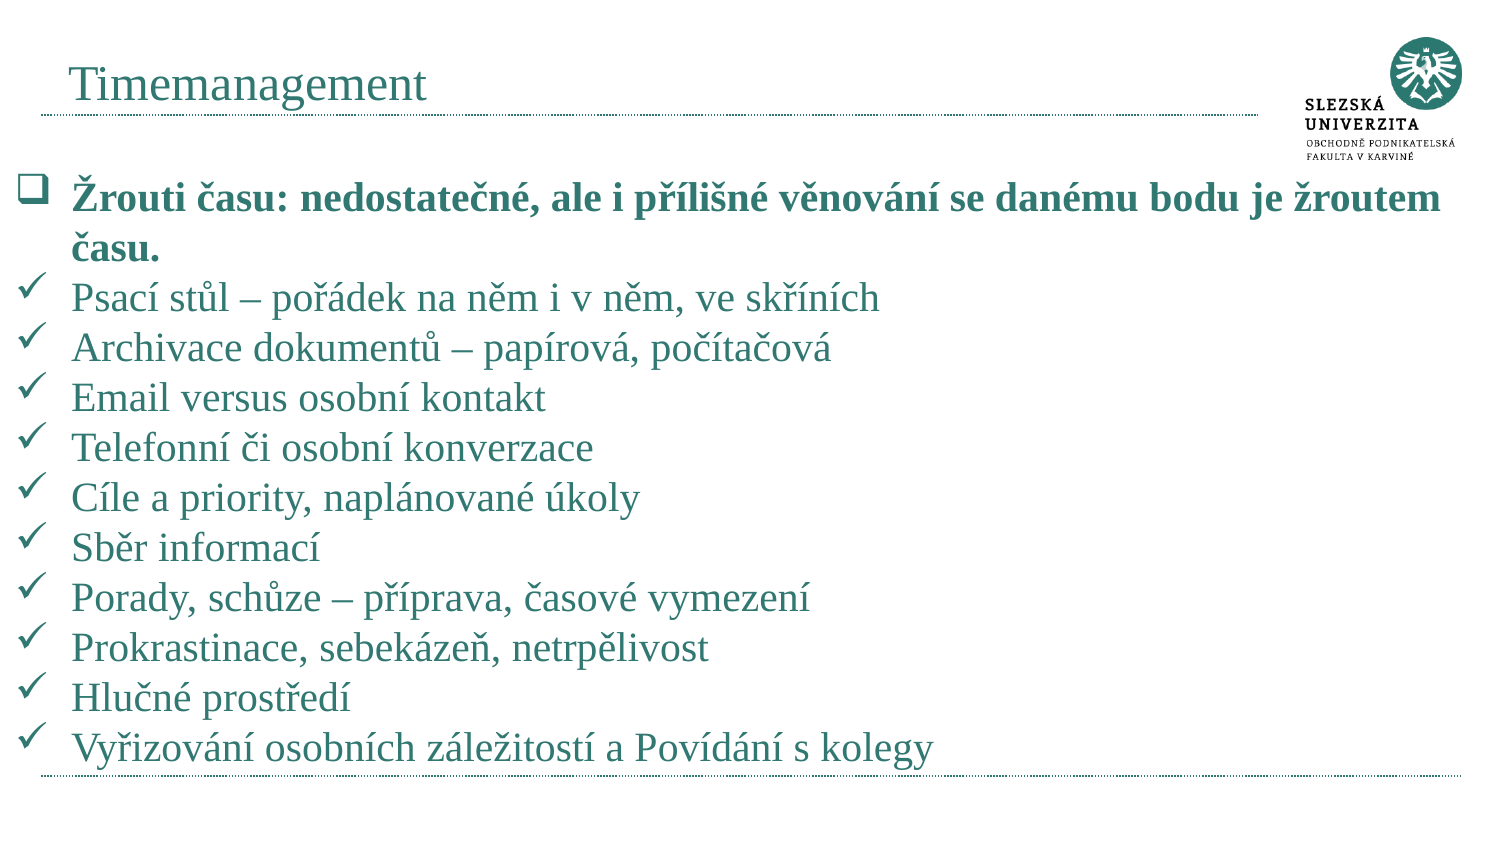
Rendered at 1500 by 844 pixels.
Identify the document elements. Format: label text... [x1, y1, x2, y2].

title Timemanagement [53, 43, 1318, 127]
picture [1305, 37, 1462, 160]
text_box Žrouti času: nedostatečné, ale i přílišné věnování se danému bodu je žroutem času. Psací stůl – pořádek na něm i v něm, ve skříních Archivace dokumentů – papírová, počítačová Email versus osobní kontakt Telefonní či osobní konverzace Cíle a priority, naplánované úkoly Sběr informací Porady, schůze – příprava, časové vymezení Prokrastinace, sebekázeň, netrpělivost Hlučné prostředí Vyřizování osobních záležitostí a Povídání s kolegy [0, 161, 1500, 777]
